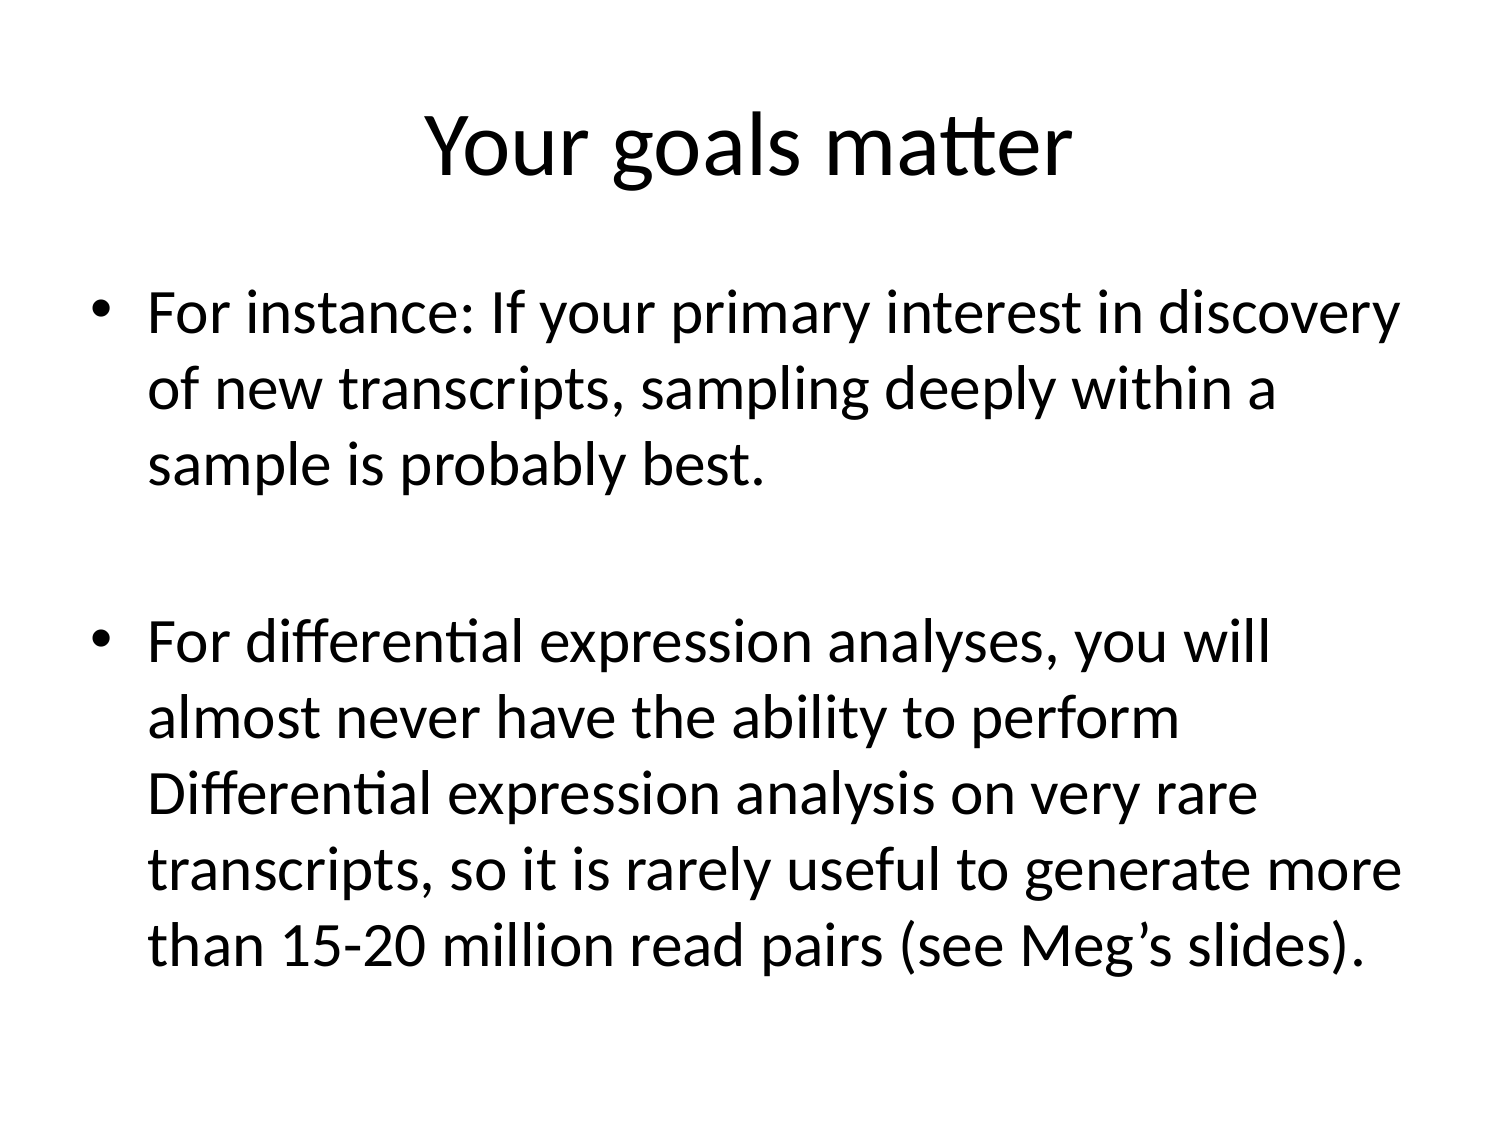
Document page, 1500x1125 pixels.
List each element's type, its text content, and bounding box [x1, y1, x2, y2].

title Your goals matter [75, 45, 1425, 233]
list For instance: If your primary interest in discovery of new transcripts, sampling deeply within a sample is probably best. For differential expression analyses, you will almost never have the ability to perform Differential expression analysis on very rare transcripts, so it is rarely useful to generate more than 15-20 million read pairs (see Meg’s slides). [75, 262, 1425, 1005]
